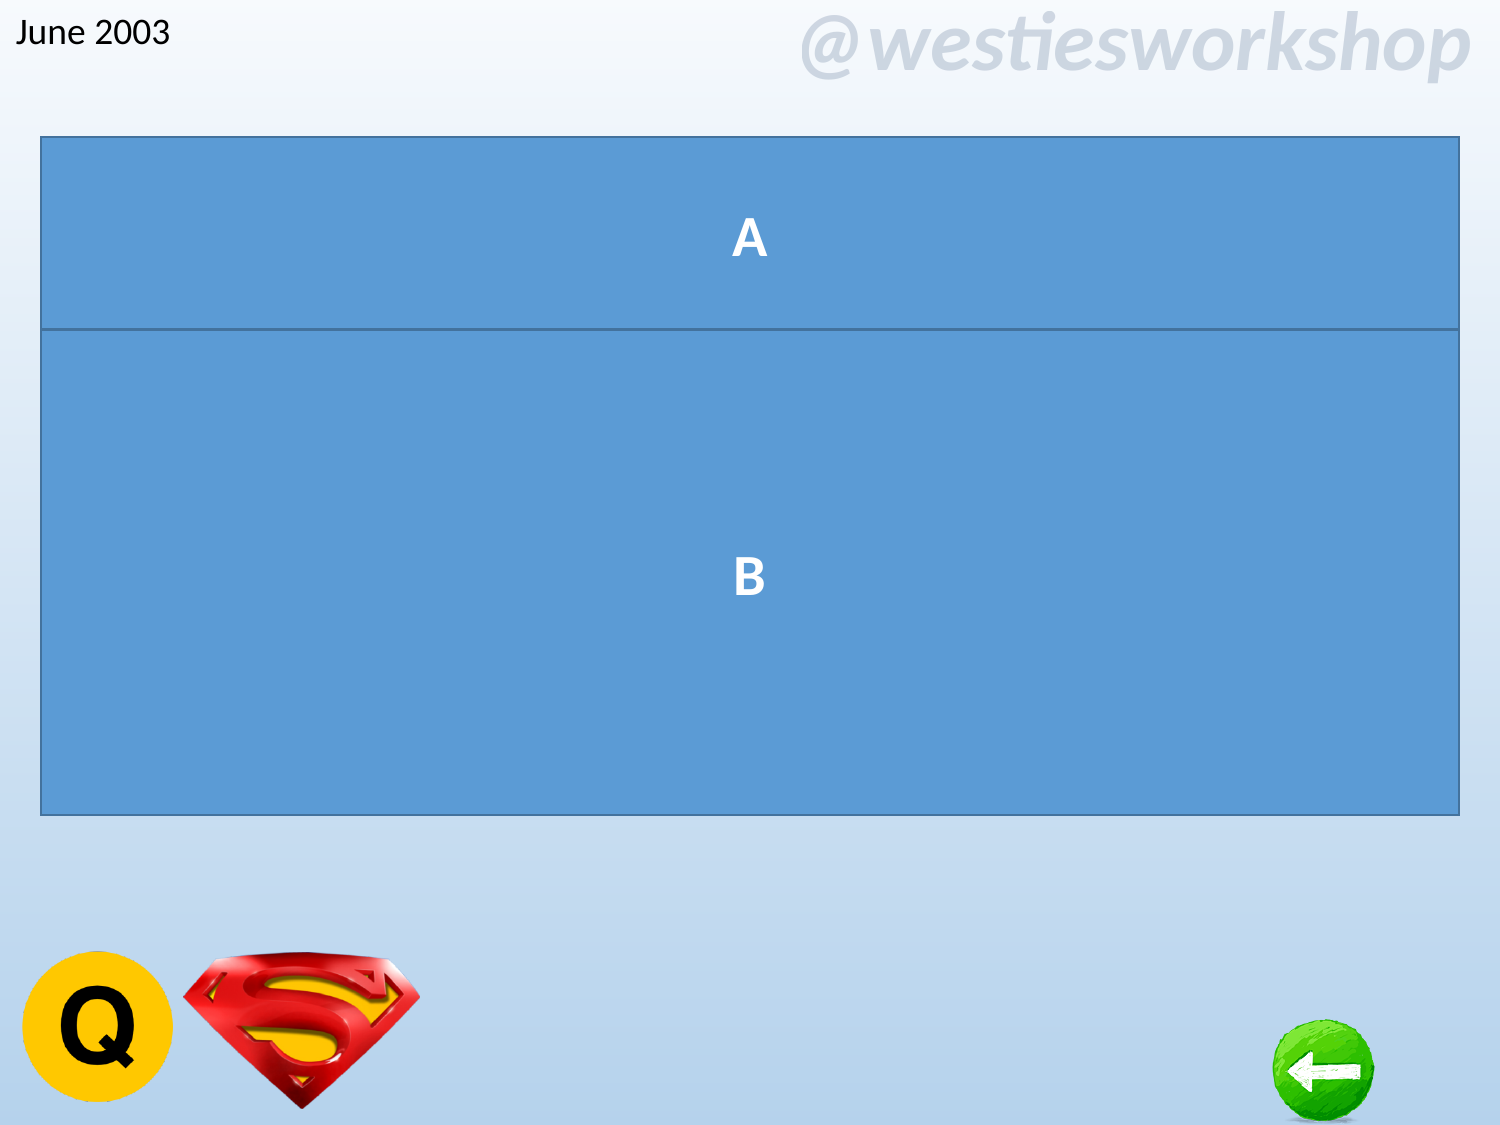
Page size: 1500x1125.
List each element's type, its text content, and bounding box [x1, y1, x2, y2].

picture [0, 928, 420, 1125]
text_box June 2003 [1, 0, 186, 60]
picture [1270, 1019, 1376, 1125]
picture [41, 137, 1459, 815]
